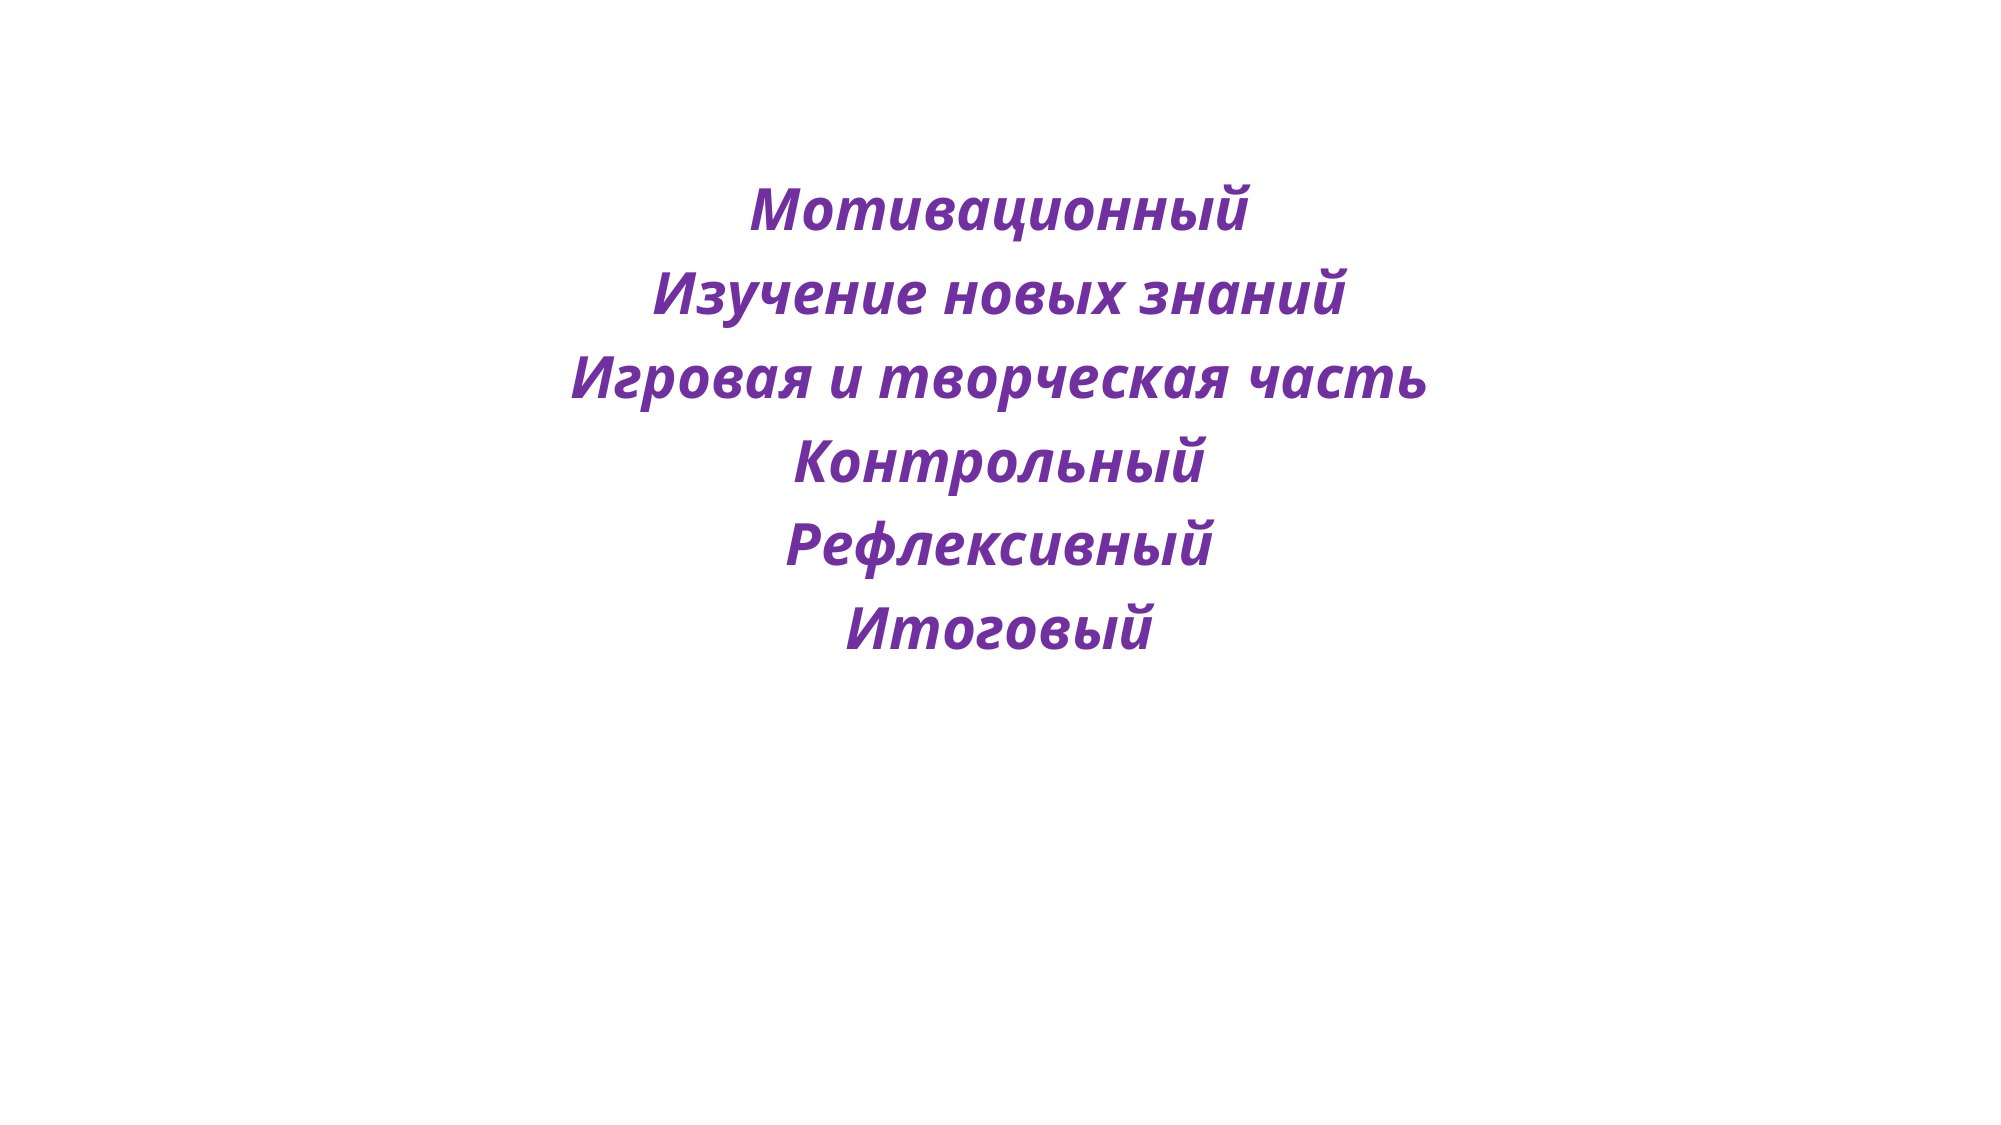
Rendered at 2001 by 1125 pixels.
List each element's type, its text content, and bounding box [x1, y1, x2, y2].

list Мотивационный Изучение новых знаний Игровая и творческая часть Контрольный Рефлексивный Итоговый [137, 81, 1863, 1014]
